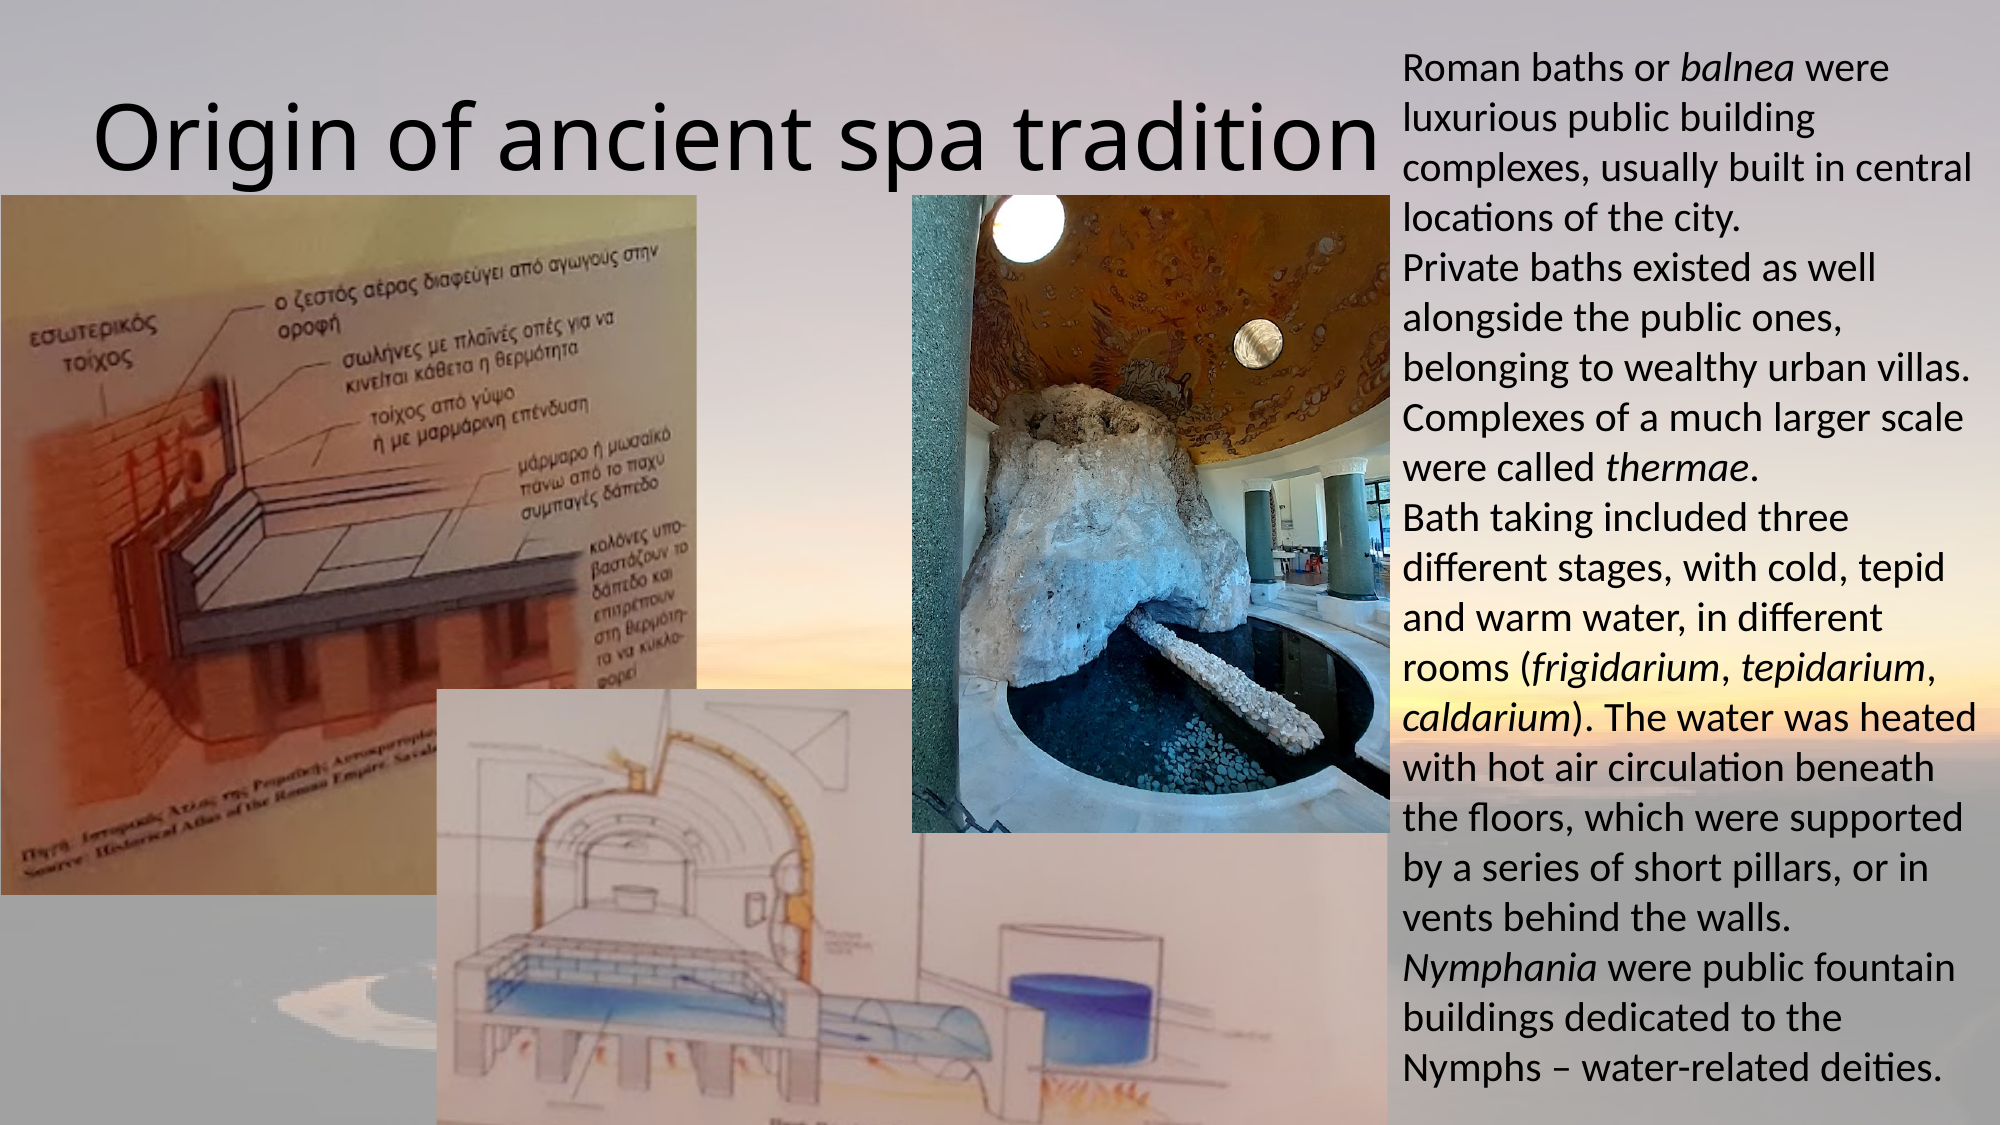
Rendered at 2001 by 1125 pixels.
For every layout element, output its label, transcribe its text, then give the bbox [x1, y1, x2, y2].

picture [436, 195, 1391, 1125]
text_box Roman baths or balnea were luxurious public building complexes, usually built in central locations of the city. Private baths existed as well alongside the public ones, belonging to wealthy urban villas. Complexes of a much larger scale were called thermae. Bath taking included three different stages, with cold, tepid and warm water, in different rooms (frigidarium, tepidarium, caldarium). The water was heated with hot air circulation beneath the floors, which were supported by a series of short pillars, or in vents behind the walls. Nymphania were public fountain buildings dedicated to the Nymphs – water-related deities. [1387, 32, 2000, 1098]
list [1, 195, 697, 895]
title Origin of ancient spa tradition [76, 32, 1387, 250]
